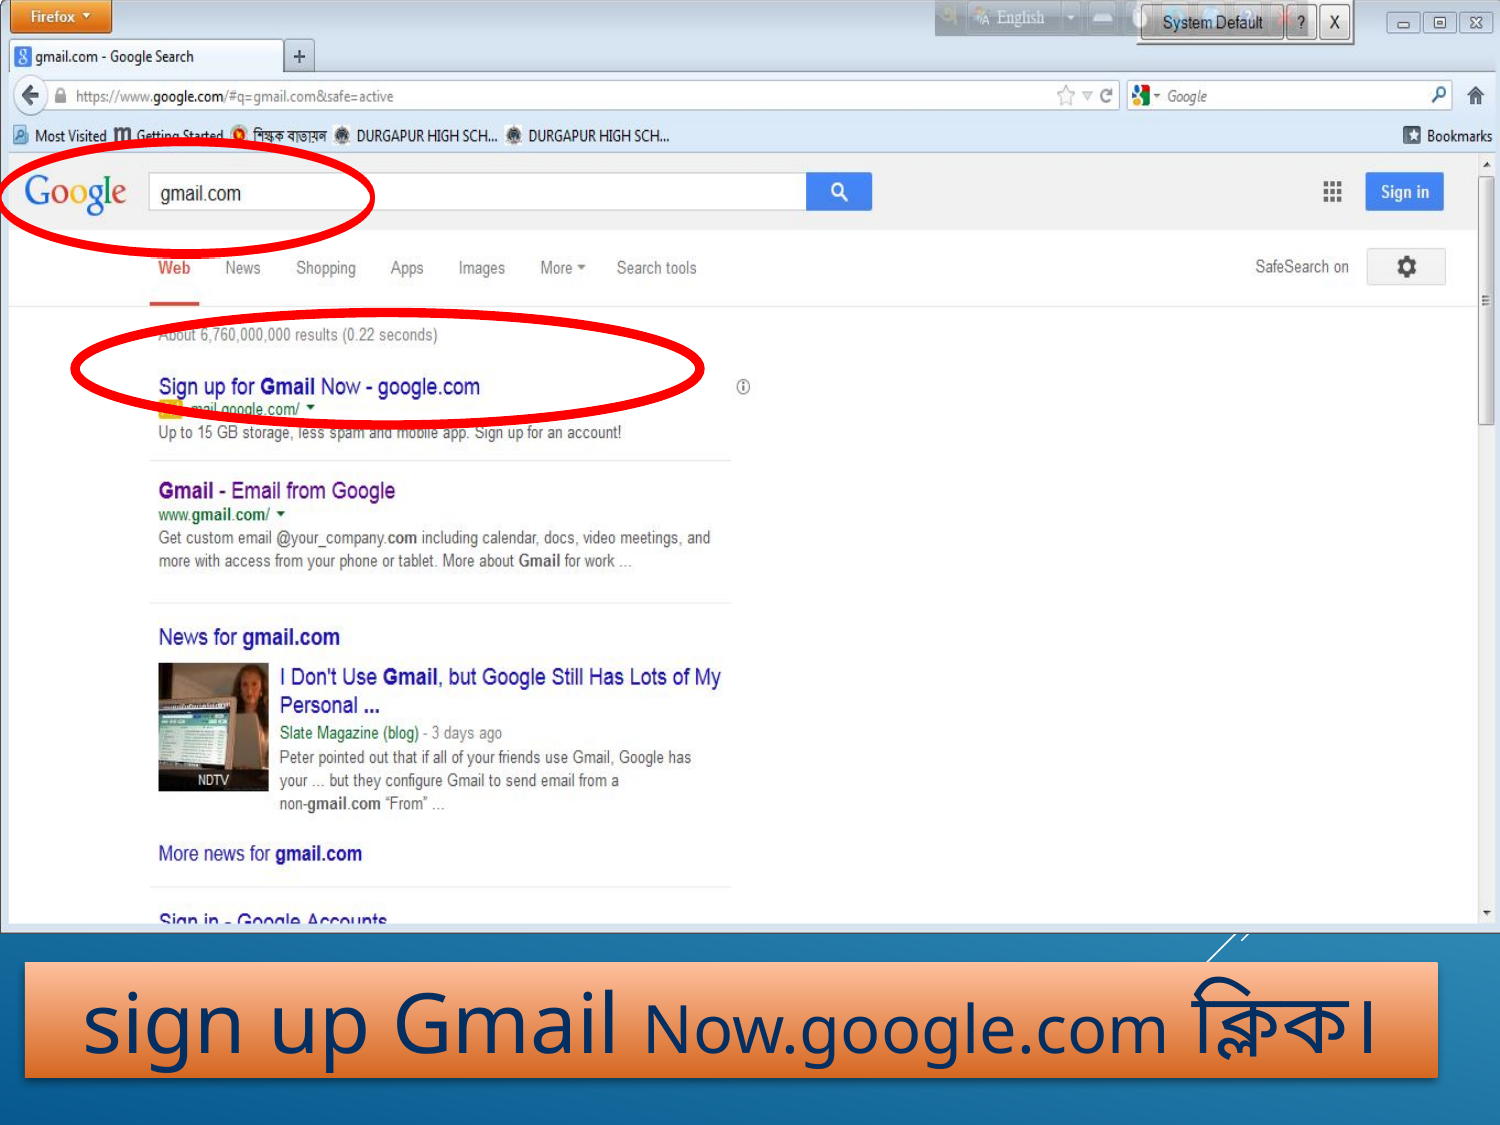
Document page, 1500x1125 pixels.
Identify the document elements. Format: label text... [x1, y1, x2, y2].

picture [0, 0, 1500, 935]
text_box sign up Gmail Now.google.com ক্লিক। [24, 962, 1438, 1078]
